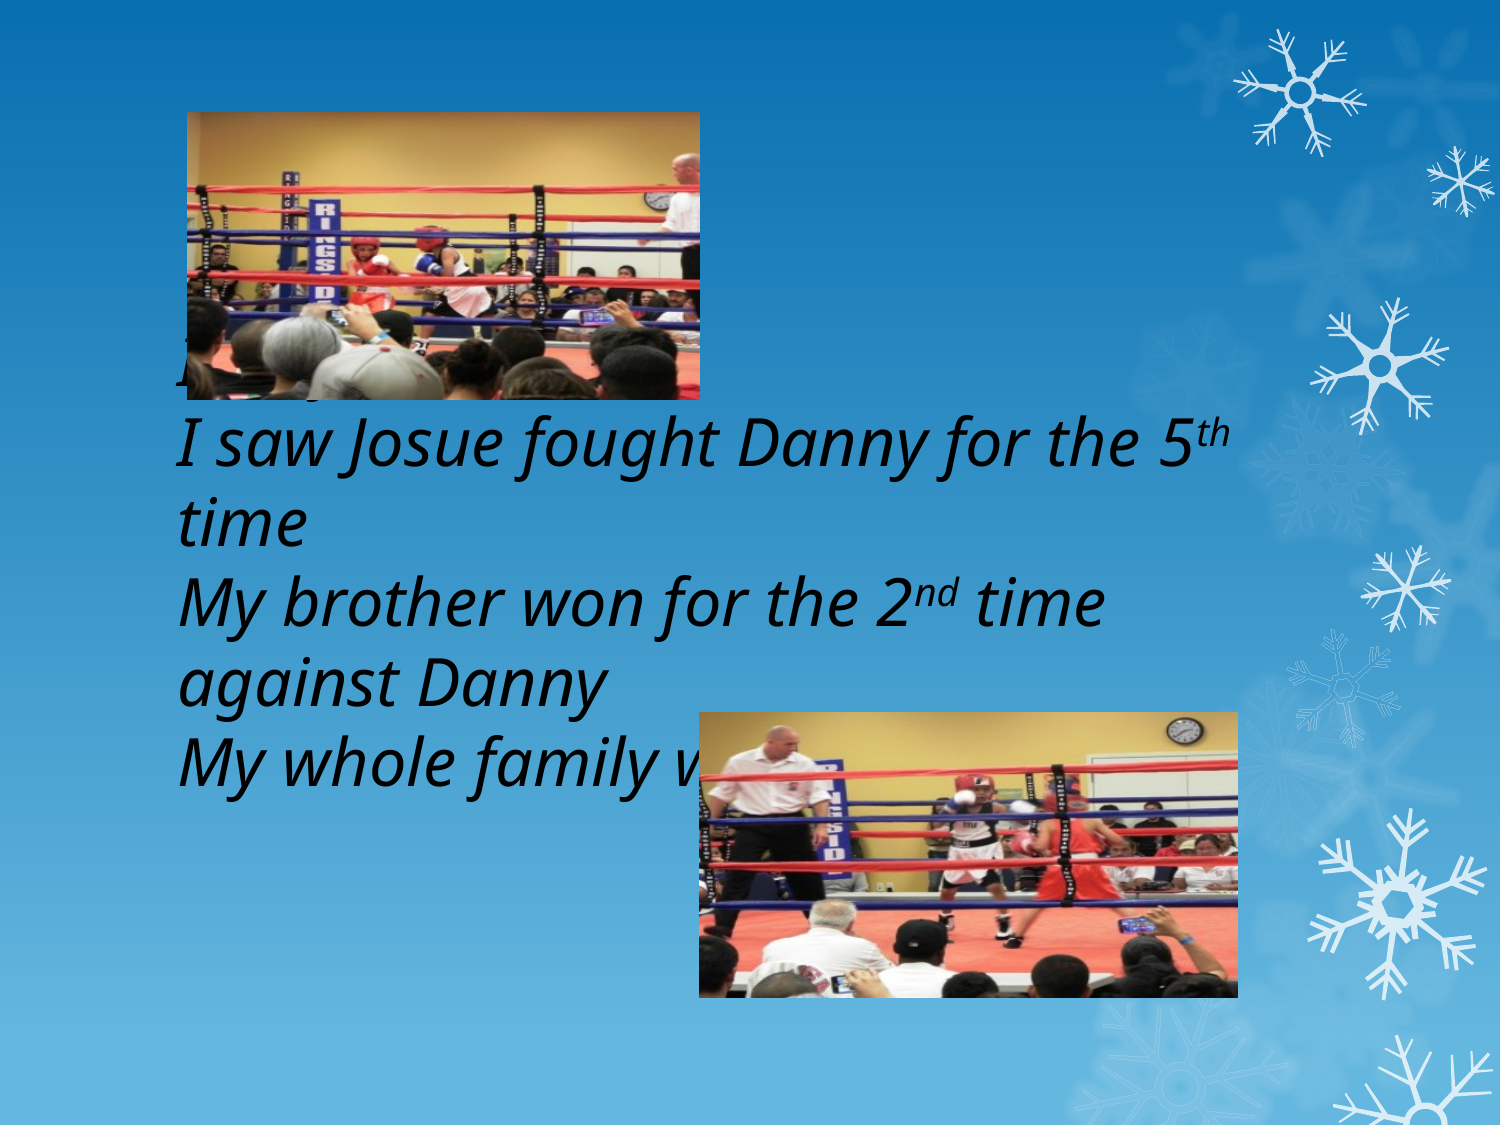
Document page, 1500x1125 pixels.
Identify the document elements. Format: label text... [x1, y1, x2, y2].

picture [699, 711, 1238, 998]
picture [186, 111, 701, 401]
title In my heart, I saw Josue fought Danny for the 5th time My brother won for the 2nd time against Danny My whole family was very proud. [162, 399, 1270, 800]
